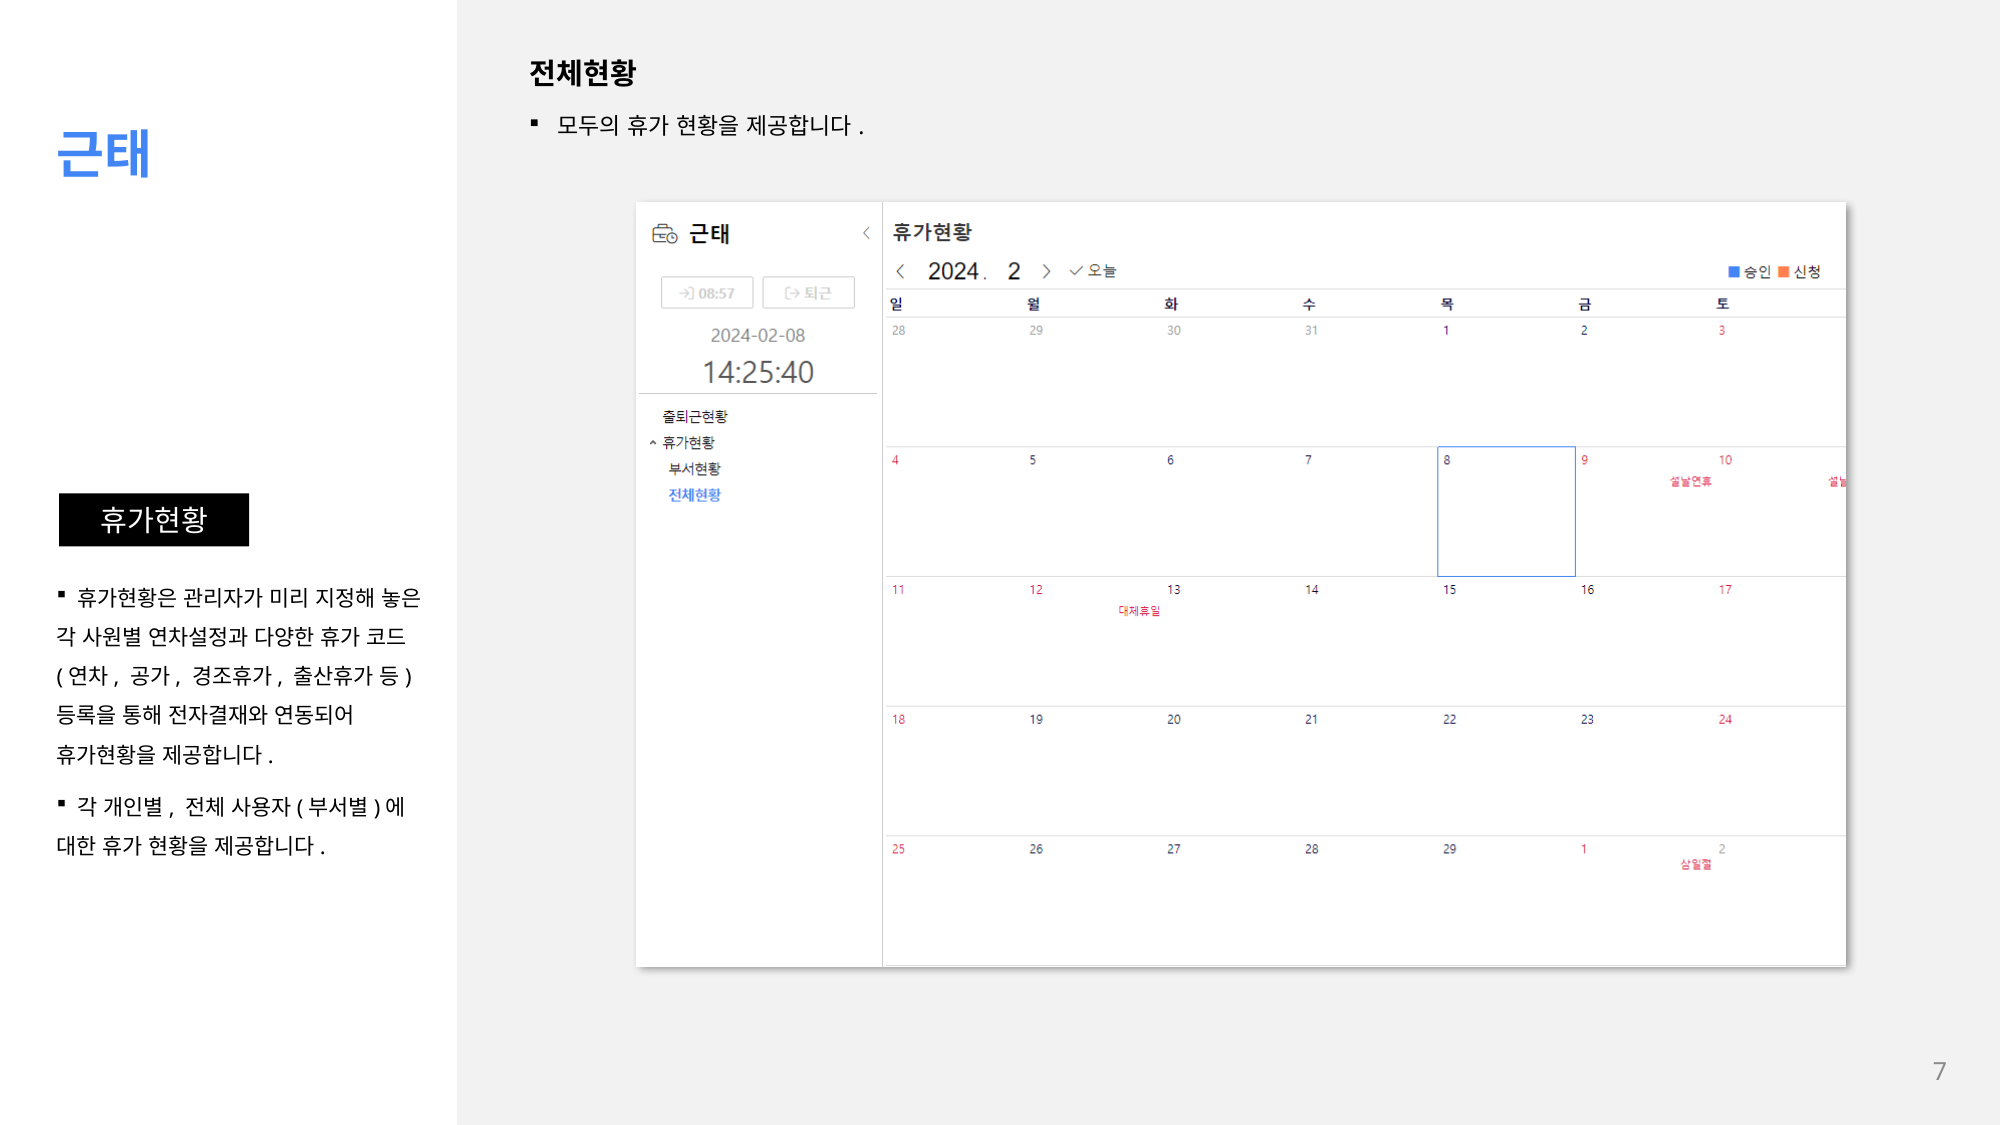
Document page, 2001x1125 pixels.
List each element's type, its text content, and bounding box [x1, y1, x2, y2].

text_box 근태 [41, 114, 410, 192]
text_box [636, 202, 1846, 967]
text_box 휴가현황은 관리자가 미리 지정해 놓은 각 사원별 연차설정과 다양한 휴가 코드 (연차, 공가, 경조휴가, 출산휴가 등) 등록을 통해 전자결재와 연동되어 휴가현황을 제공합니다. 각 개인별, 전체 사용자(부서별)에 대한 휴가 현황을 제공합니다. [41, 563, 457, 867]
text_box 휴가현황 [58, 492, 250, 548]
text_box 전체현황 [514, 30, 869, 90]
text_box 모두의 휴가 현황을 제공합니다. [514, 90, 1404, 147]
